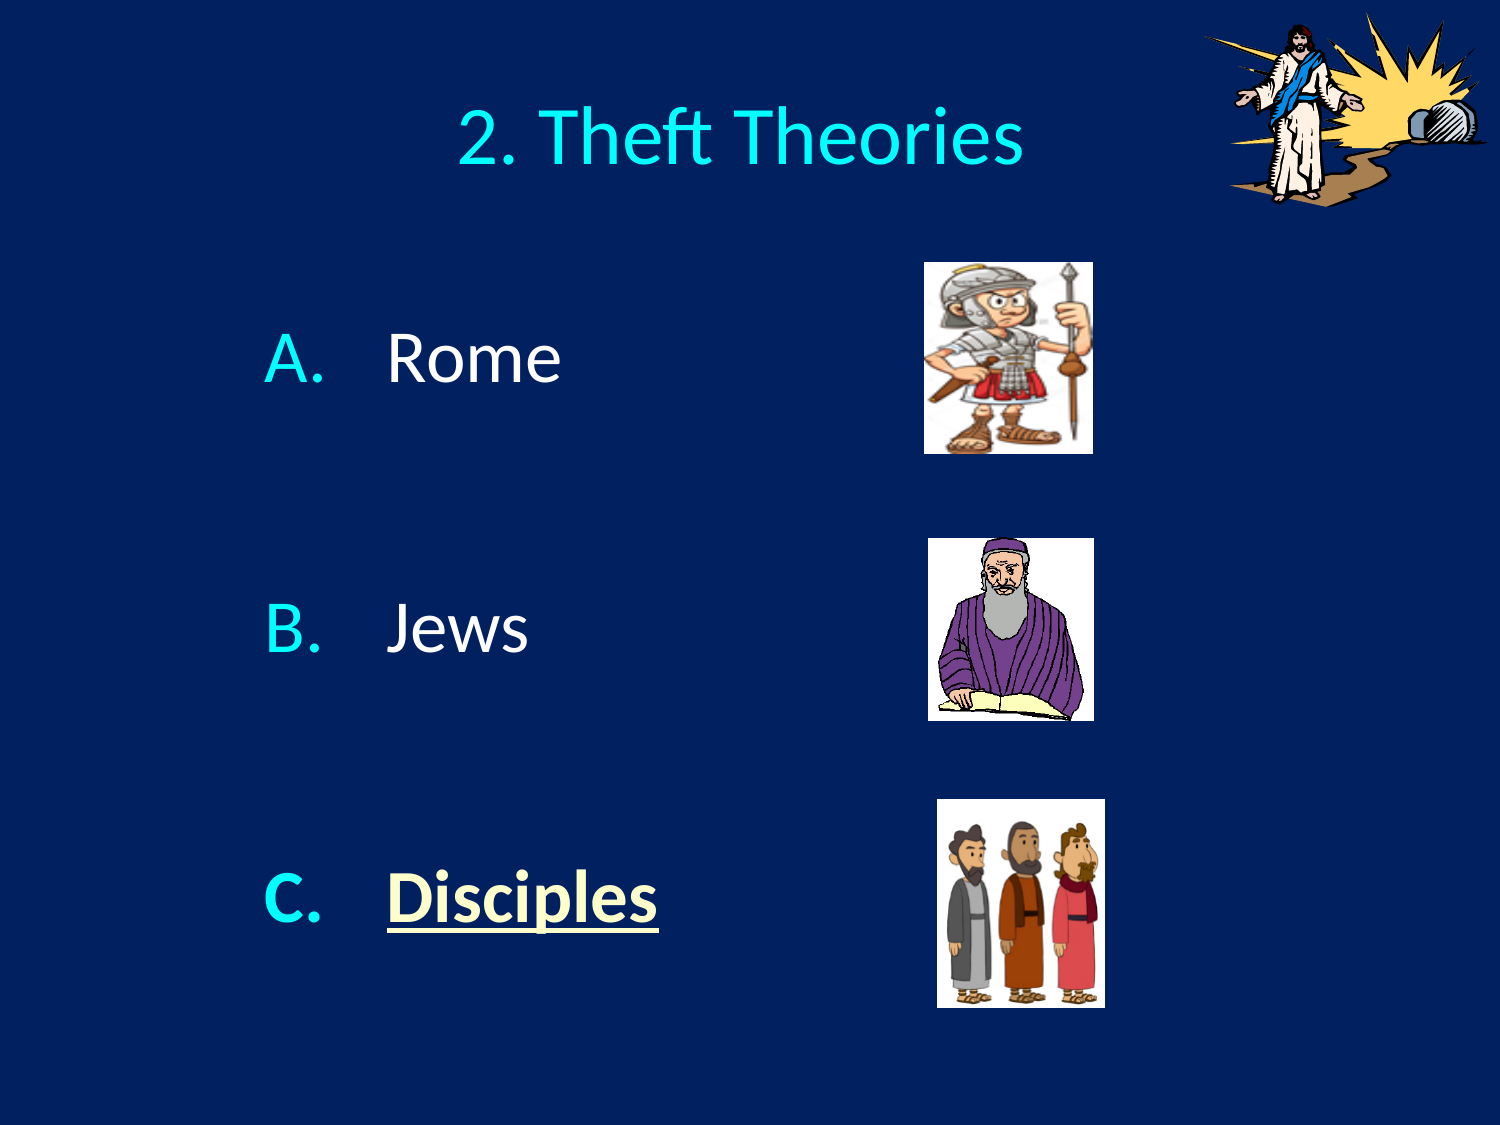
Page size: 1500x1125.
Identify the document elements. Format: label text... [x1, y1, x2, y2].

table_header [750, 229, 1250, 499]
table_header Rome [250, 229, 750, 499]
picture [924, 262, 1093, 454]
table_cell Disciples [250, 769, 750, 1039]
table_cell [750, 499, 1250, 769]
picture [1203, 12, 1488, 207]
table_cell [750, 769, 1250, 1039]
table_cell Jews [250, 499, 750, 769]
picture [927, 537, 1094, 722]
picture [937, 799, 1105, 1009]
title 2. Theft Theories [112, 37, 1388, 225]
